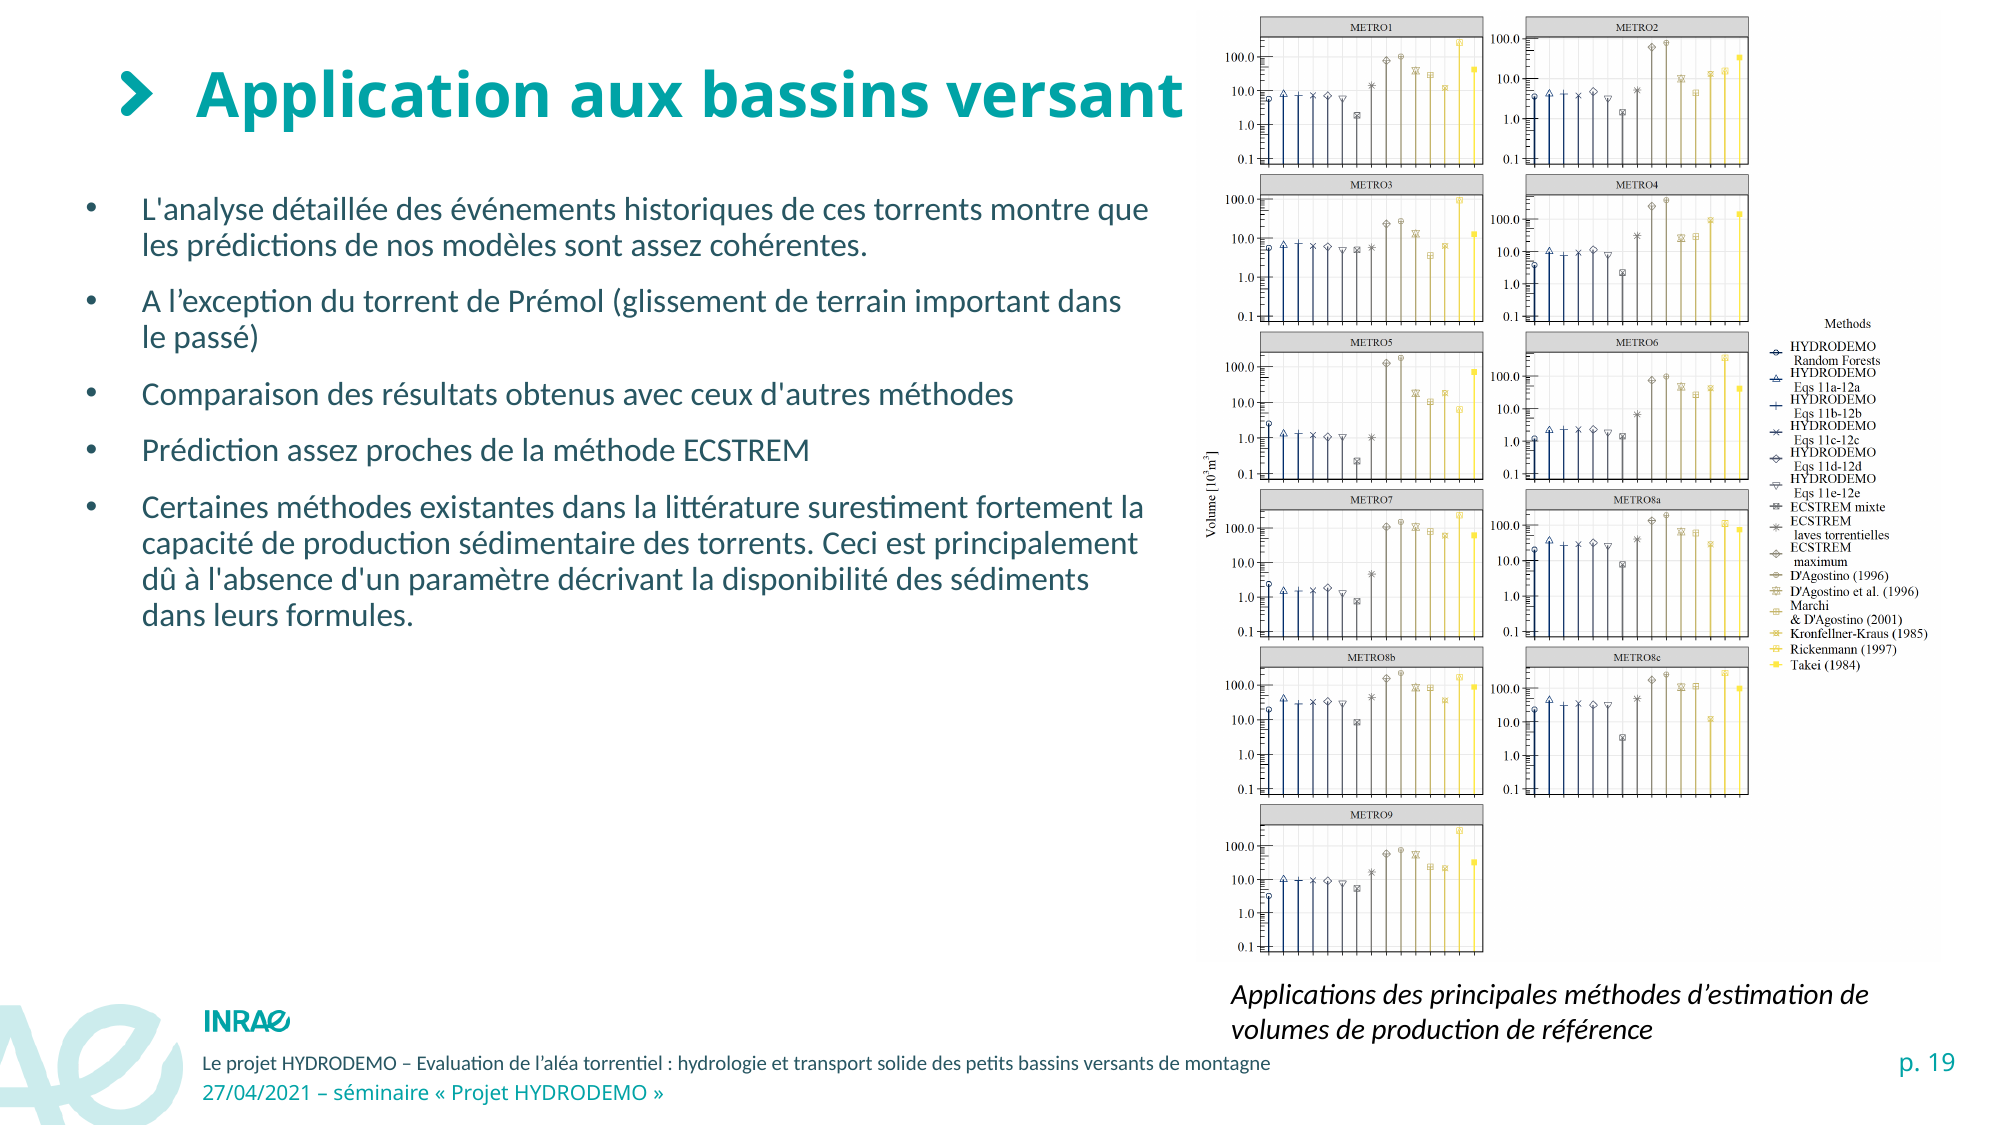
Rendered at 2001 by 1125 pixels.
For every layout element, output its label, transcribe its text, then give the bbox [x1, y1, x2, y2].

picture [0, 996, 329, 1125]
picture [1196, 10, 1941, 962]
text_box L'analyse détaillée des événements historiques de ces torrents montre que les prédictions de nos modèles sont assez cohérentes. A l’exception du torrent de Prémol (glissement de terrain important dans le passé) Comparaison des résultats obtenus avec ceux d'autres méthodes Prédiction assez proches de la méthode ECSTREM Certaines méthodes existantes dans la littérature surestiment fortement la capacité de production sédimentaire des torrents. Ceci est principalement dû à l'absence d'un paramètre décrivant la disponibilité des sédiments dans leurs formules. [70, 184, 1169, 1011]
text_box Applications des principales méthodes d’estimation de volumes de production de référence [1216, 968, 1891, 1053]
title Application aux bassins versant METRO [121, 24, 1196, 171]
picture [121, 71, 154, 116]
